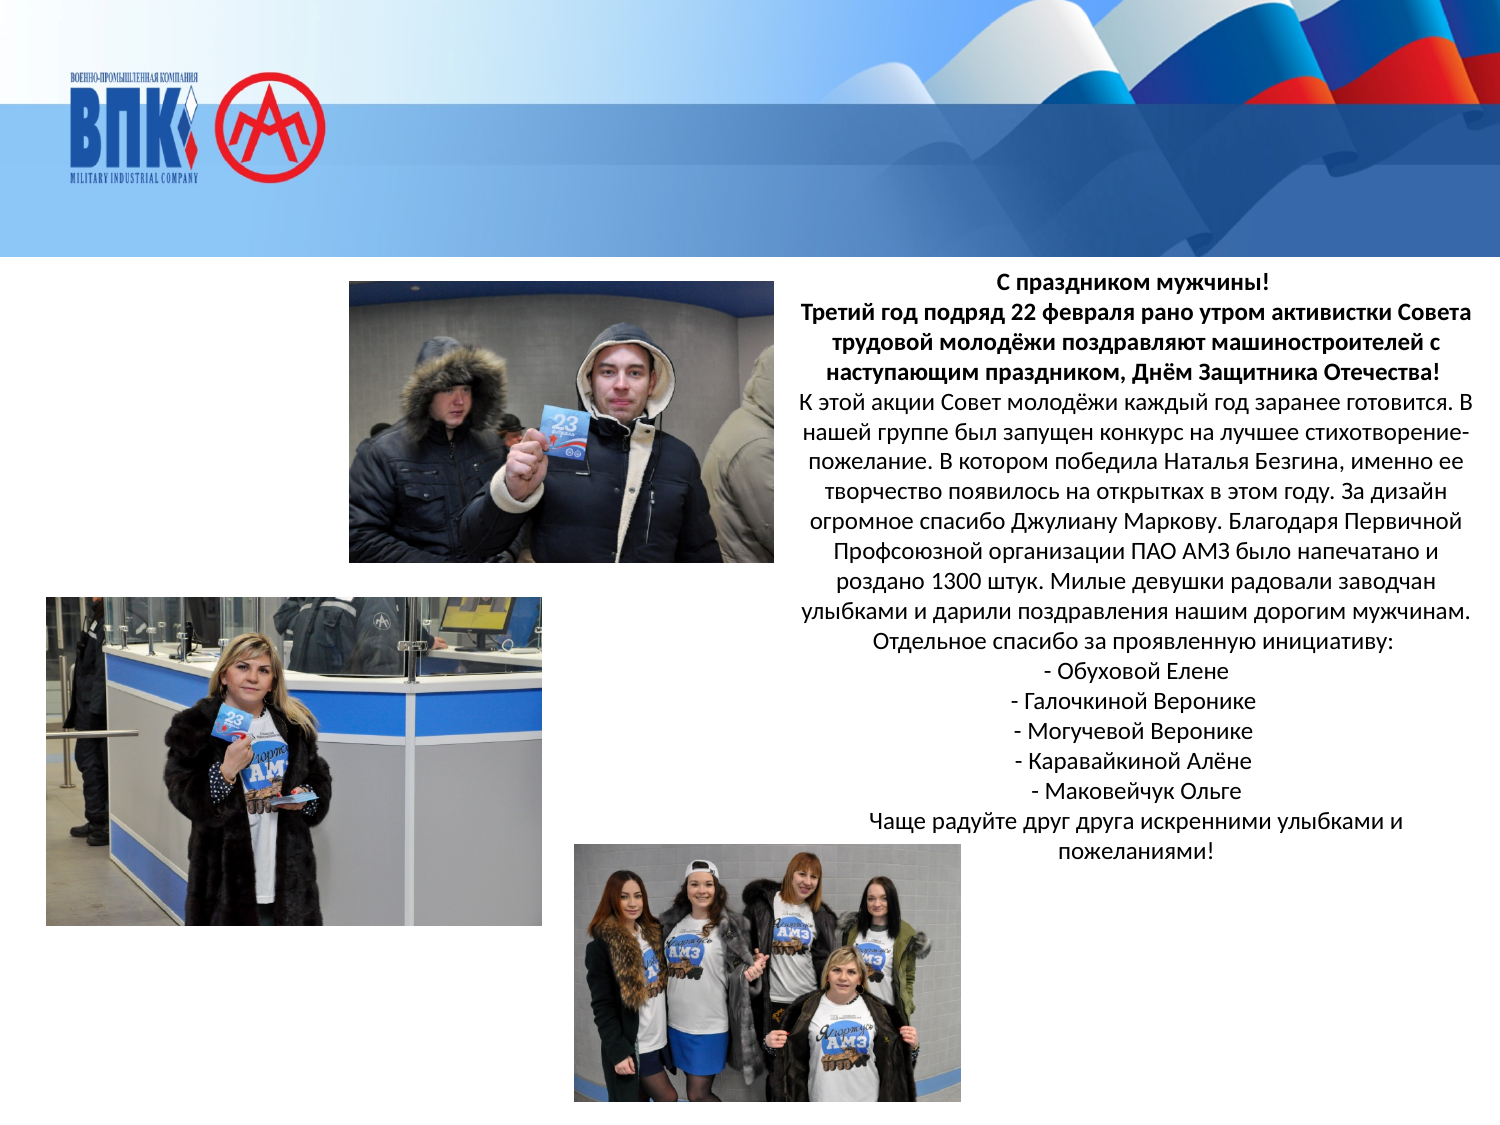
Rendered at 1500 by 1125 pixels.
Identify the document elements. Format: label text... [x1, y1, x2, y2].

picture [46, 597, 542, 926]
picture [573, 844, 962, 1102]
text_box С праздником мужчины! Третий год подряд 22 февраля рано утром активистки Совета трудовой молодёжи поздравляют машиностроителей с наступающим праздником, Днём Защитника Отечества! К этой акции Совет молодёжи каждый год заранее готовится. В нашей группе был запущен конкурс на лучшее стихотворение-пожелание. В котором победила Наталья Безгина, именно ее творчество появилось на открытках в этом году. За дизайн огромное спасибо Джулиану Маркову. Благодаря Первичной Профсоюзной организации ПАО АМЗ было напечатано и роздано 1300 штук. Милые девушки радовали заводчан улыбками и дарили поздравления нашим дорогим мужчинам. Отдельное спасибо за проявленную инициативу: - Обуховой Елене - Галочкиной Веронике - Могучевой Веронике - Каравайкиной Алёне - Маковейчук Ольге Чаще радуйте друг друга искренними улыбками и пожеланиями! [773, 266, 1500, 902]
picture [0, 0, 1500, 258]
picture [349, 280, 774, 563]
